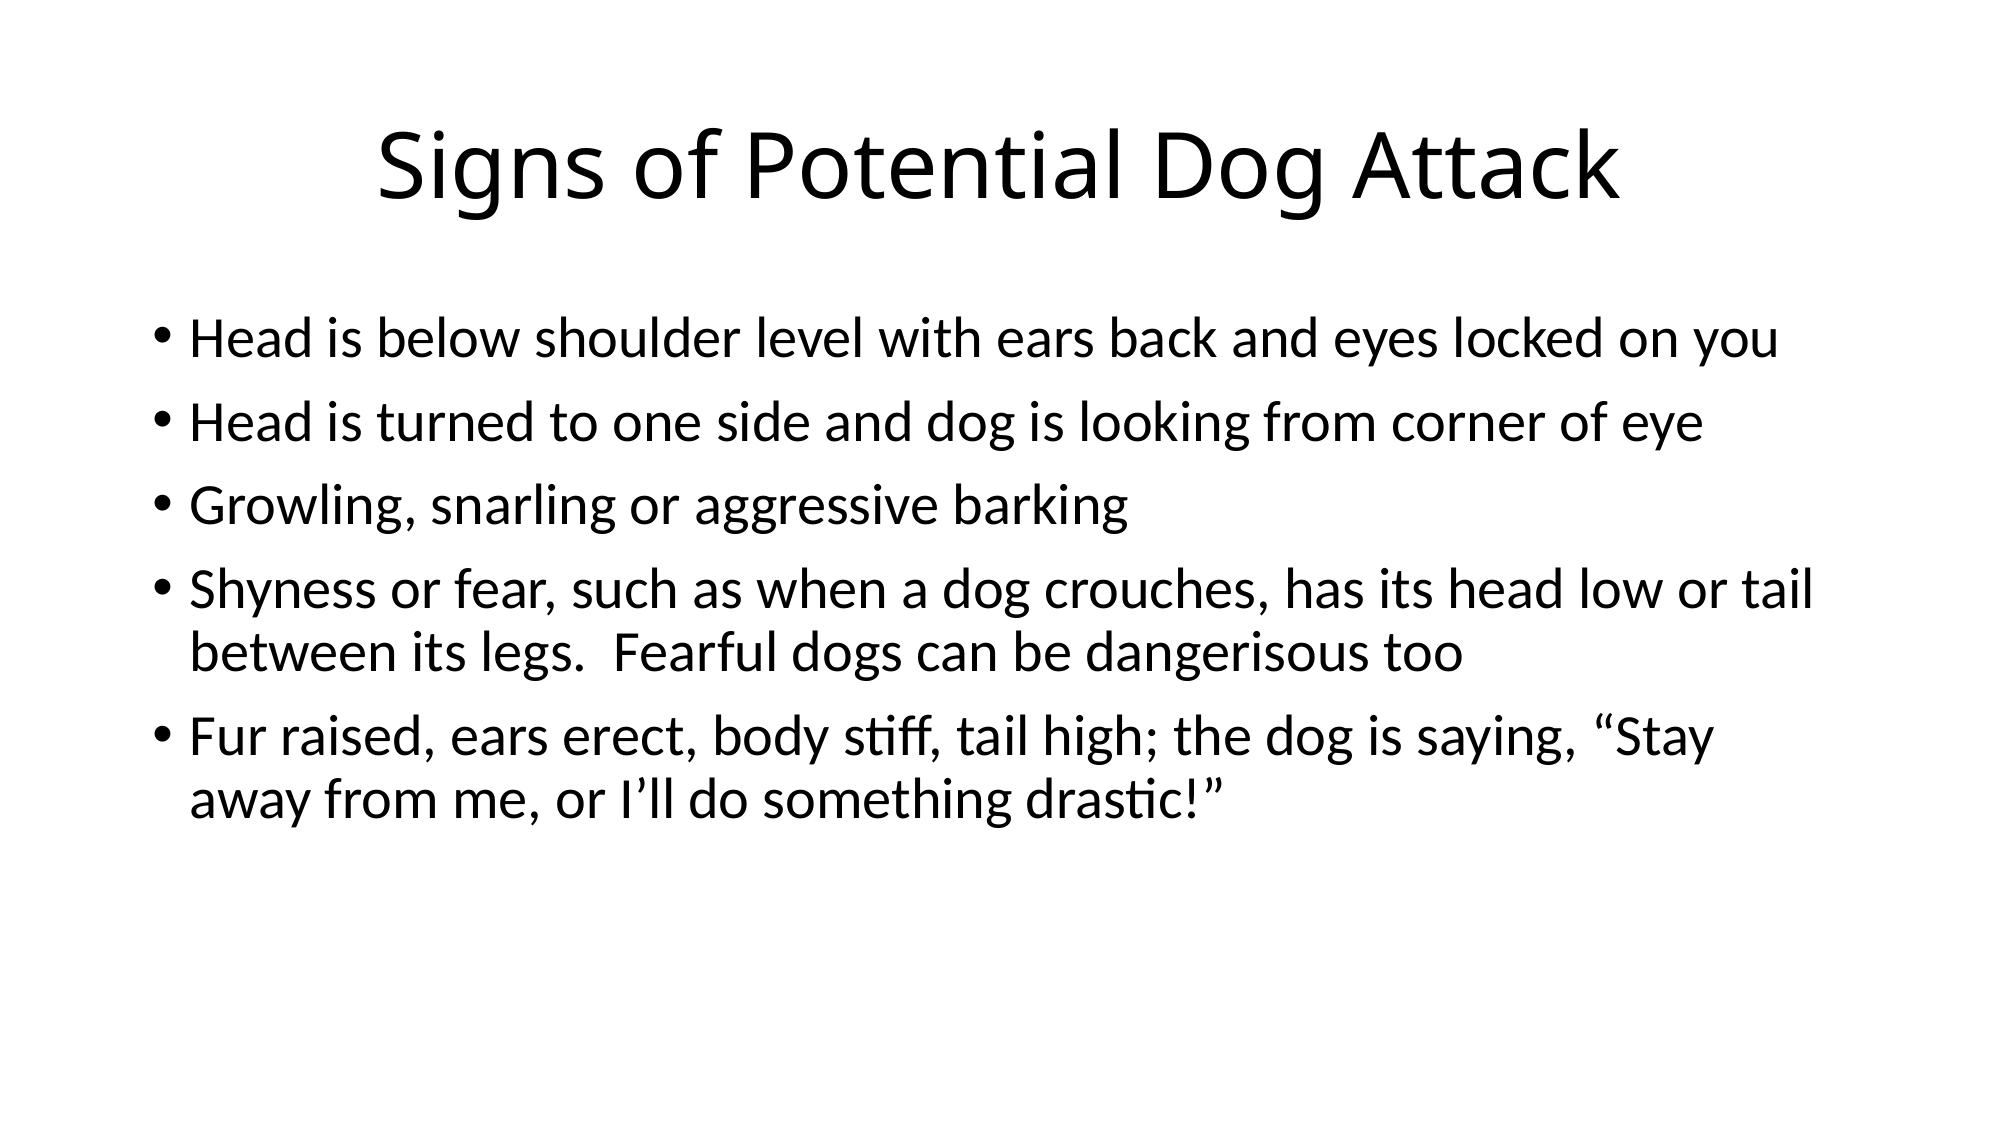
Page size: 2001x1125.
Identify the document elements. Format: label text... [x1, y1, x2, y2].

list Head is below shoulder level with ears back and eyes locked on you Head is turned to one side and dog is looking from corner of eye Growling, snarling or aggressive barking Shyness or fear, such as when a dog crouches, has its head low or tail between its legs. Fearful dogs can be dangerisous too Fur raised, ears erect, body stiff, tail high; the dog is saying, “Stay away from me, or I’ll do something drastic!” [137, 299, 1863, 1014]
title Signs of Potential Dog Attack [137, 59, 1863, 278]
